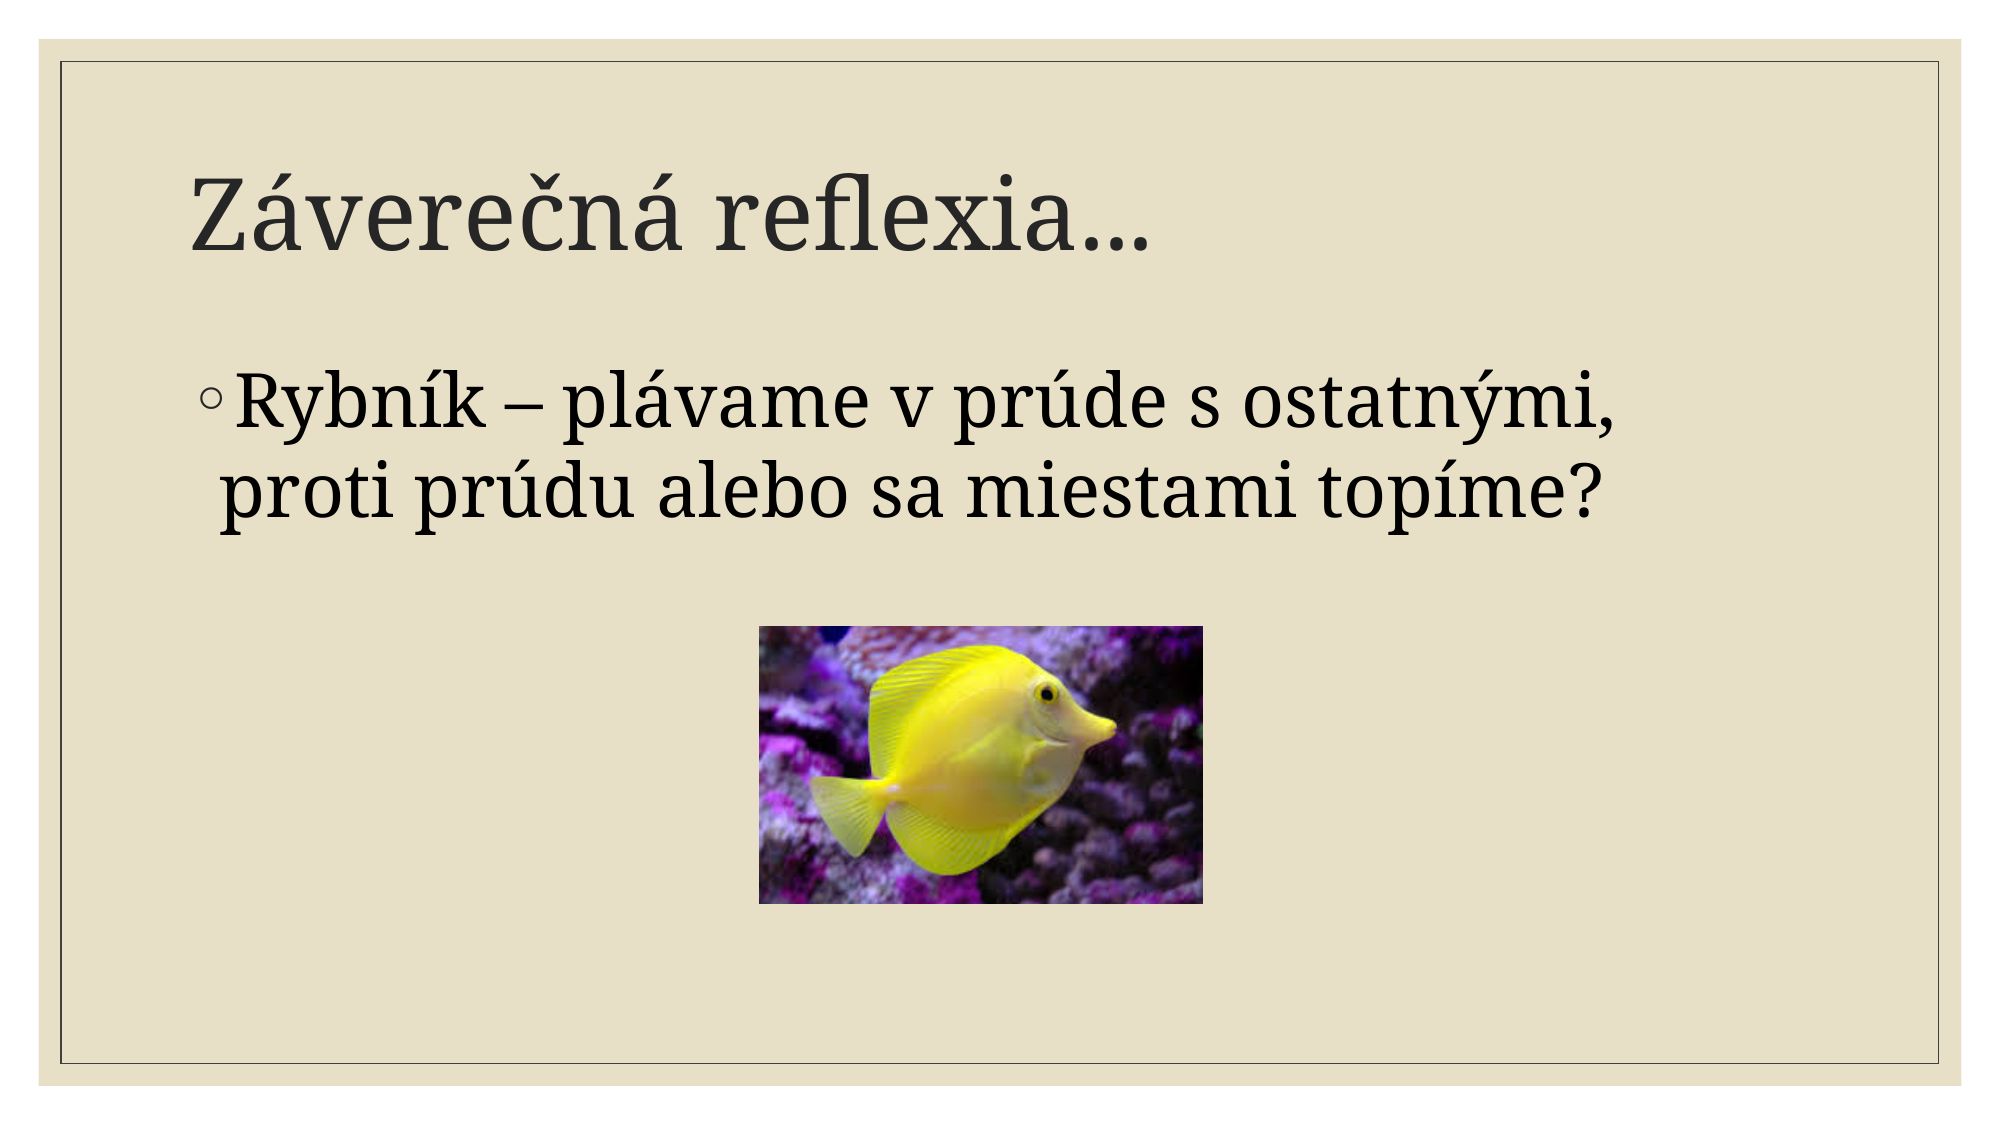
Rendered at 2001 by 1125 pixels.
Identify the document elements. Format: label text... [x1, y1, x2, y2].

picture [759, 626, 1203, 904]
list Rybník – plávame v prúde s ostatnými, proti prúdu alebo sa miestami topíme? [174, 345, 1825, 990]
title Záverečná reflexia... [174, 105, 1825, 331]
